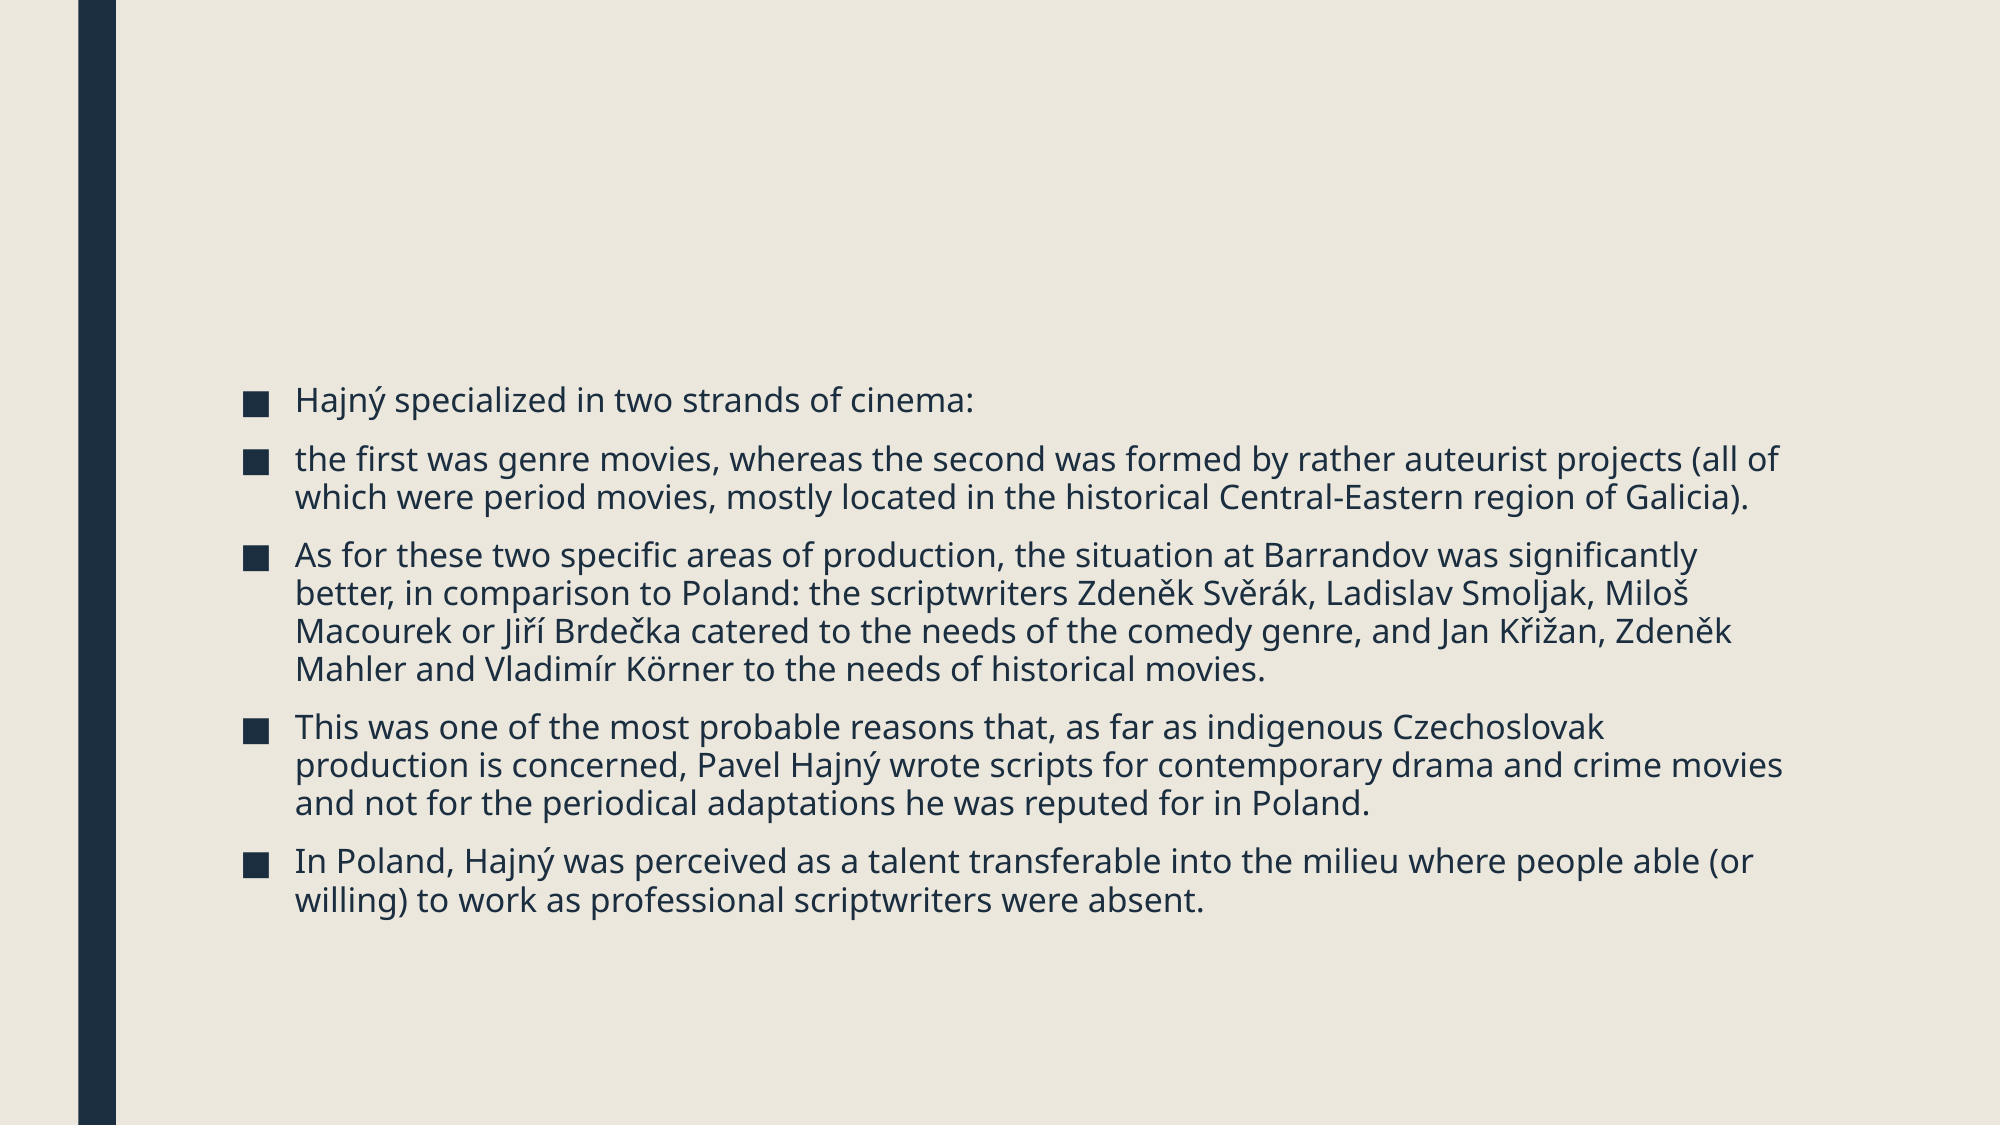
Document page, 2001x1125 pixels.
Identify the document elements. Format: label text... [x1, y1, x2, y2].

list Hajný specialized in two strands of cinema: the first was genre movies, whereas the second was formed by rather auteurist projects (all of which were period movies, mostly located in the historical Central-Eastern region of Galicia). As for these two specific areas of production, the situation at Barrandov was significantly better, in comparison to Poland: the scriptwriters Zdeněk Svěrák, Ladislav Smoljak, Miloš Macourek or Jiří Brdečka catered to the needs of the comedy genre, and Jan Křižan, Zdeněk Mahler and Vladimír Körner to the needs of historical movies. This was one of the most probable reasons that, as far as indigenous Czechoslovak production is concerned, Pavel Hajný wrote scripts for contemporary drama and crime movies and not for the periodical adaptations he was reputed for in Poland. In Poland, Hajný was perceived as a talent transferable into the milieu where people able (or willing) to work as professional scriptwriters were absent. [225, 375, 1800, 963]
